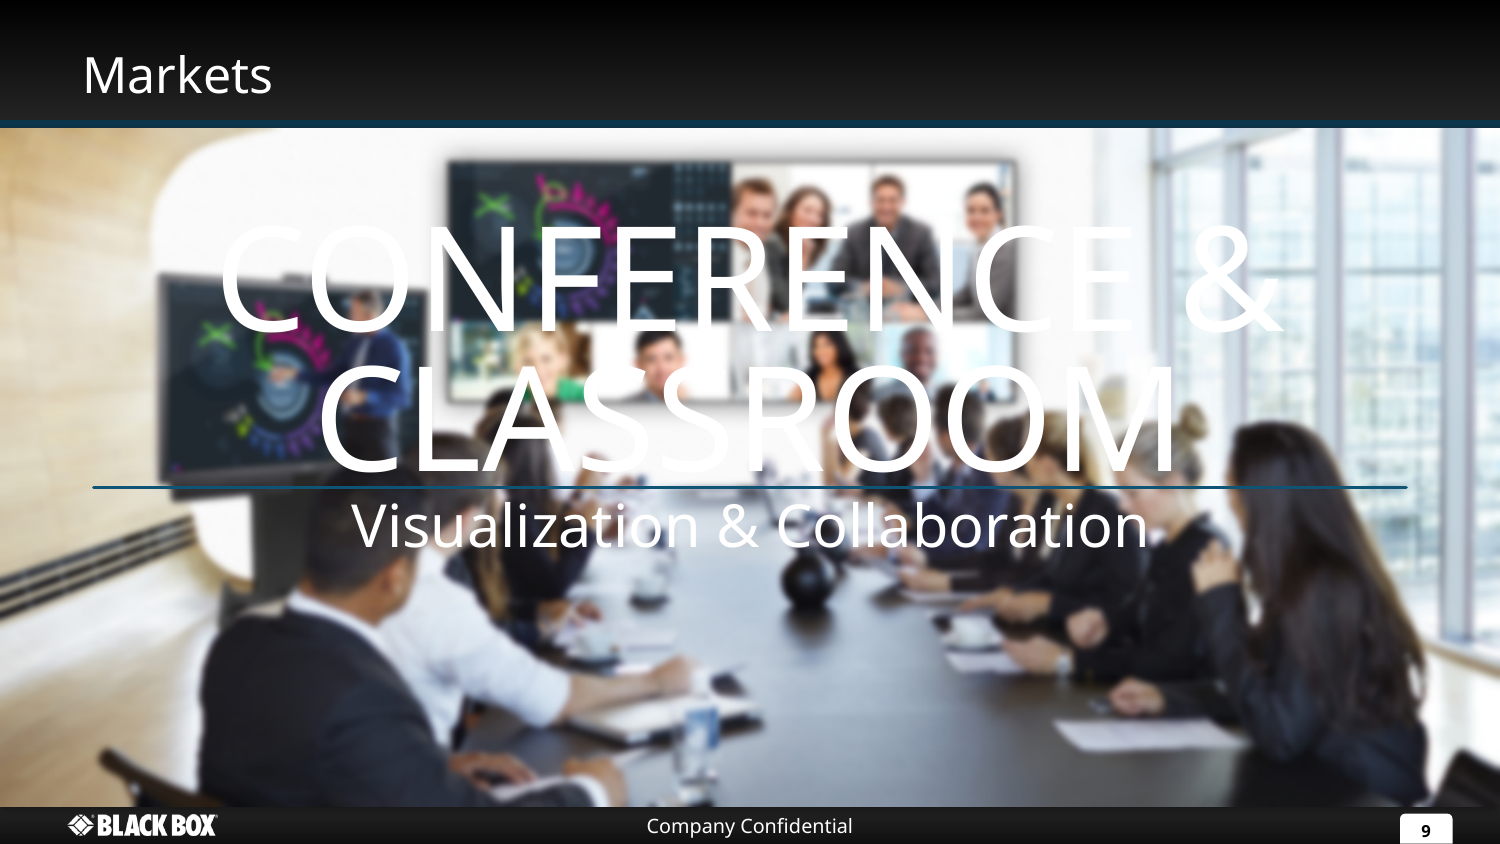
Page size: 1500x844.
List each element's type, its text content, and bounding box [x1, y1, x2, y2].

picture [0, 127, 1500, 807]
text_box Markets [67, 20, 1425, 125]
picture [67, 814, 218, 836]
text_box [93, 486, 1407, 573]
